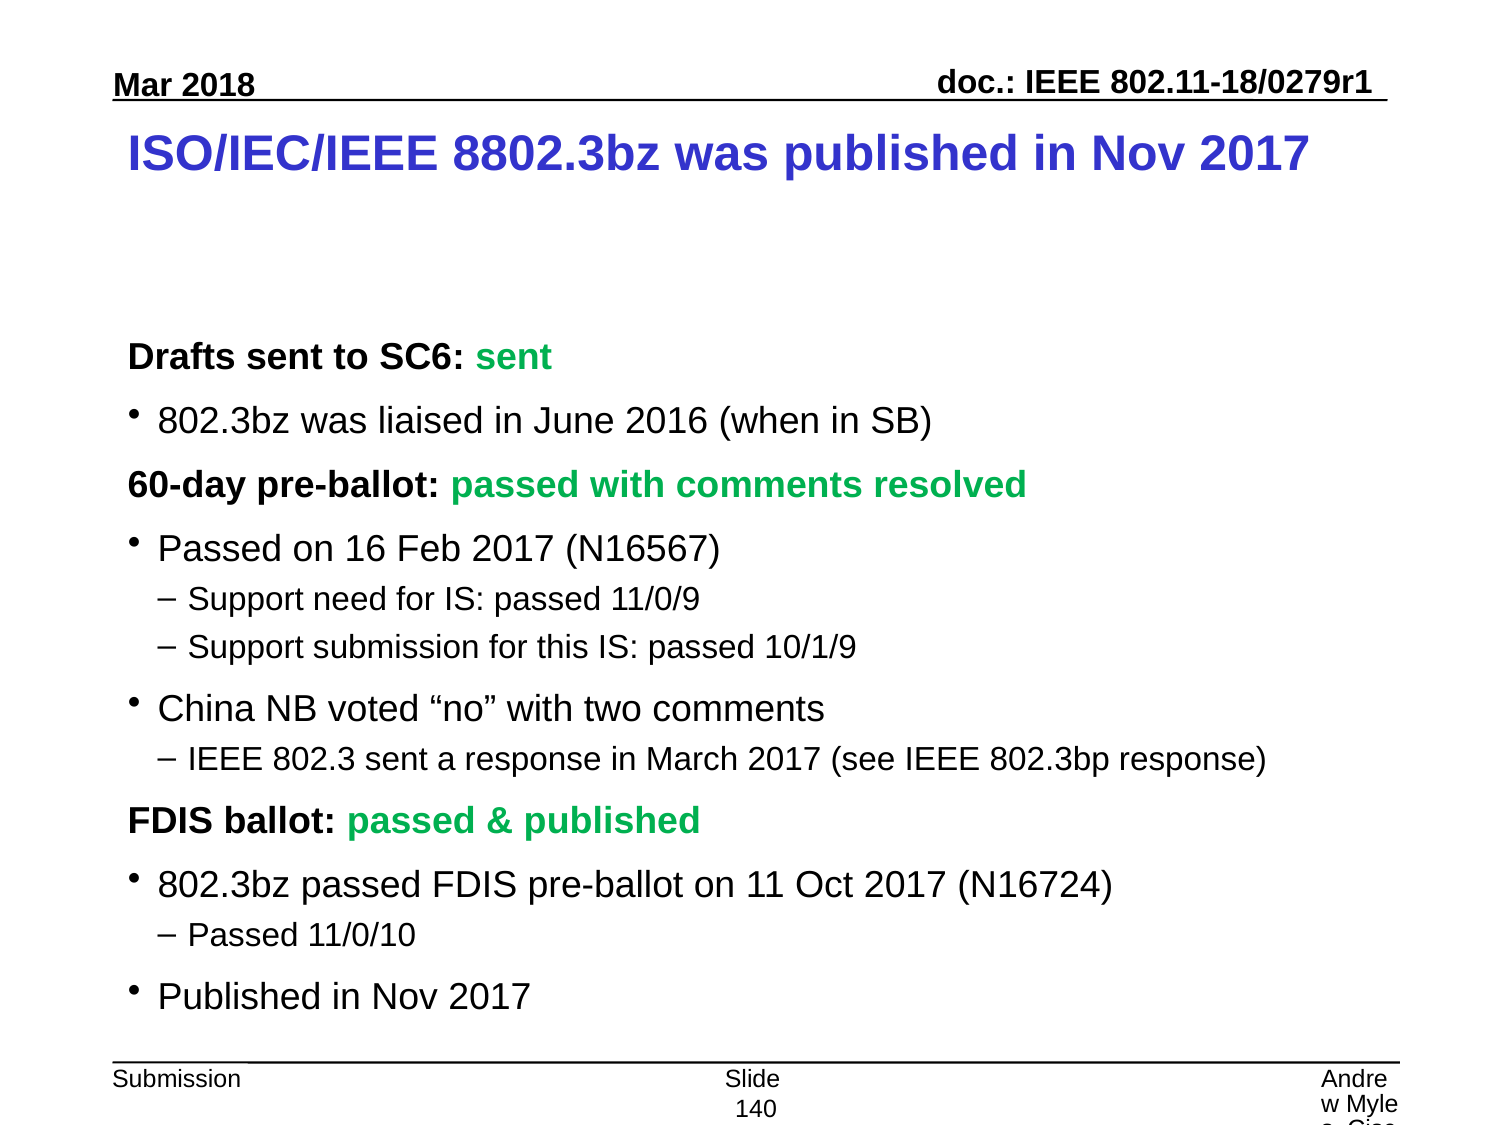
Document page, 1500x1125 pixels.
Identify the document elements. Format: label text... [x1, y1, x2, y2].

footer Andrew Myles, Cisco [1320, 1061, 1402, 1093]
slide_number Slide 140 [709, 1061, 803, 1093]
title ISO/IEC/IEEE 8802.3bz was published in Nov 2017 [112, 112, 1388, 288]
list Drafts sent to SC6: sent 802.3bz was liaised in June 2016 (when in SB) 60-day pre-ballot: passed with comments resolved Passed on 16 Feb 2017 (N16567) Support need for IS: passed 11/0/9 Support submission for this IS: passed 10/1/9 China NB voted “no” with two comments IEEE 802.3 sent a response in March 2017 (see IEEE 802.3bp response) FDIS ballot: passed & published 802.3bz passed FDIS pre-ballot on 11 Oct 2017 (N16724) Passed 11/0/10 Published in Nov 2017 [112, 324, 1388, 1000]
